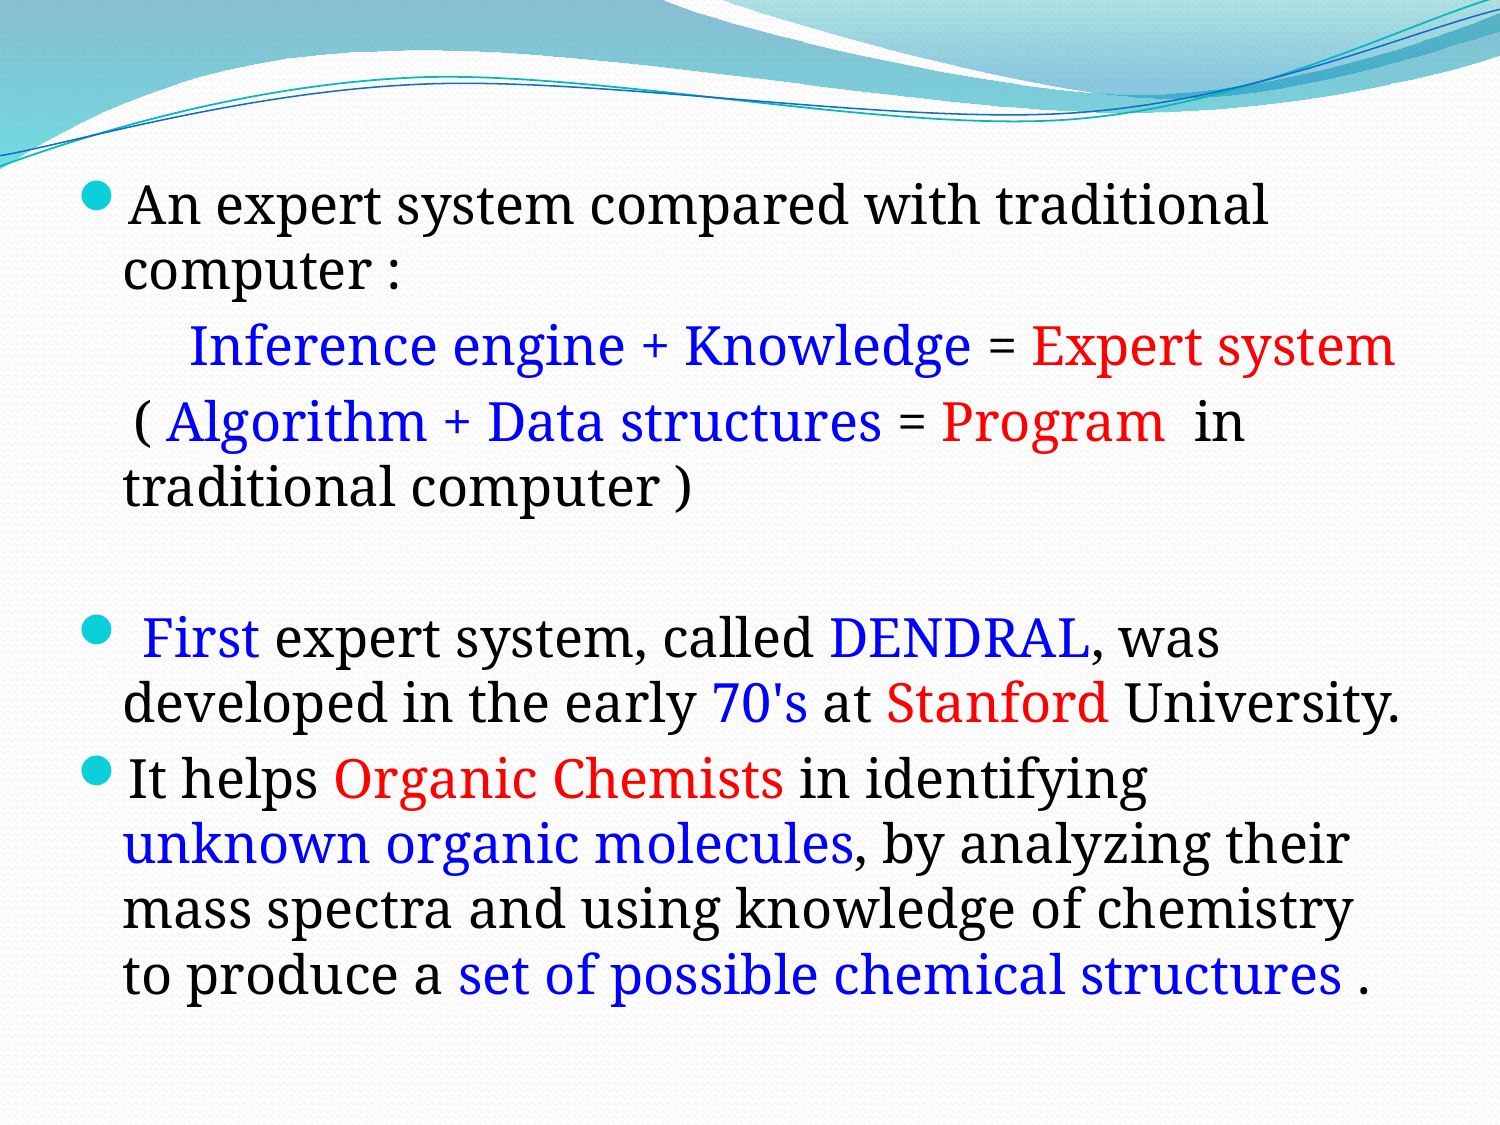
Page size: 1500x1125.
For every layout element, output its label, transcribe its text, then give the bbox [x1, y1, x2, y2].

list An expert system compared with traditional computer : Inference engine + Knowledge = Expert system ( Algorithm + Data structures = Program in traditional computer ) First expert system, called DENDRAL, was developed in the early 70's at Stanford University. It helps Organic Chemists in identifying unknown organic molecules, by analyzing their mass spectra and using knowledge of chemistry to produce a set of possible chemical structures . [62, 162, 1425, 1038]
